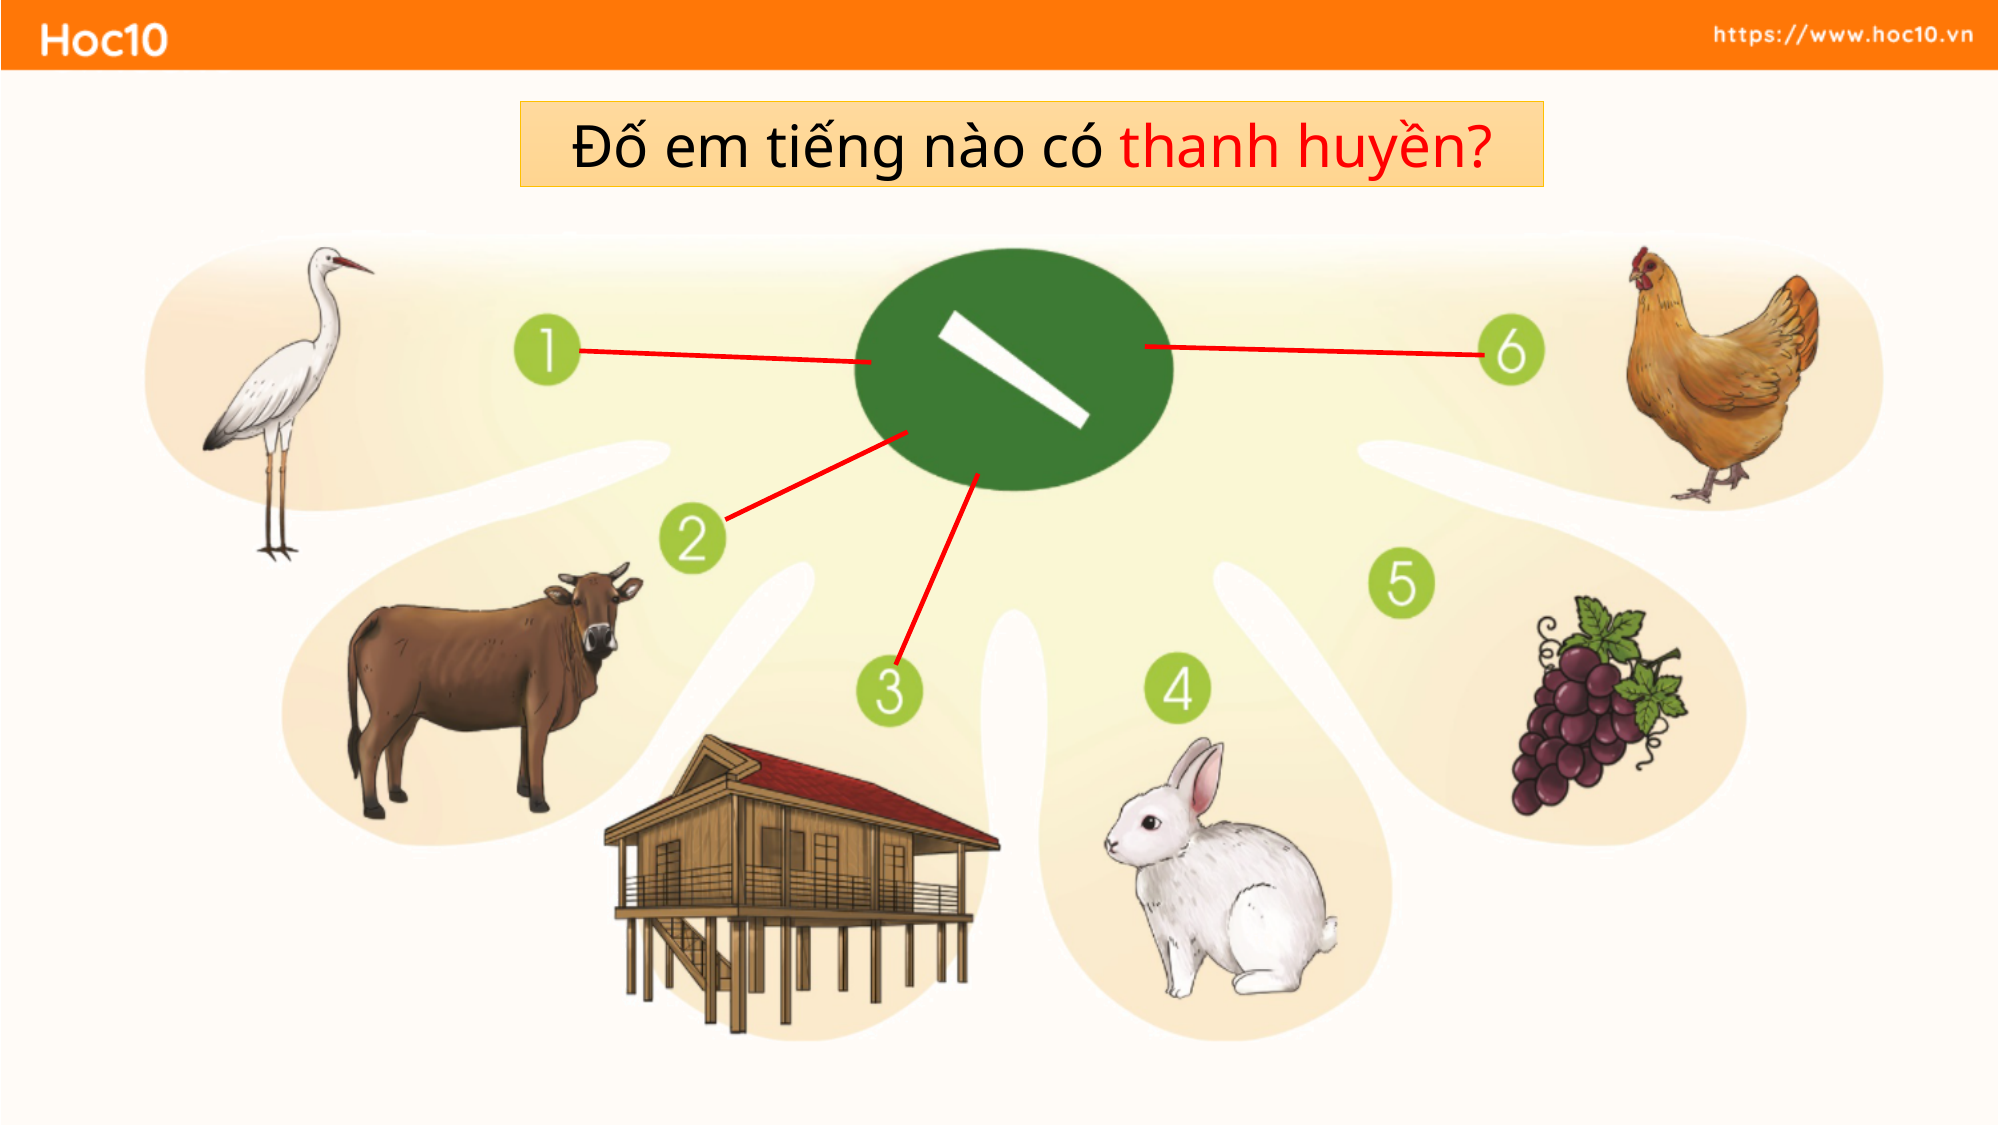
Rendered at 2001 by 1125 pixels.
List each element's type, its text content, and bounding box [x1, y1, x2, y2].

picture [1, 0, 1998, 1125]
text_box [725, 431, 908, 520]
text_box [1144, 346, 1485, 356]
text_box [895, 473, 979, 665]
text_box Đố em tiếng nào có thanh huyền? [520, 101, 1544, 187]
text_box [579, 350, 872, 363]
